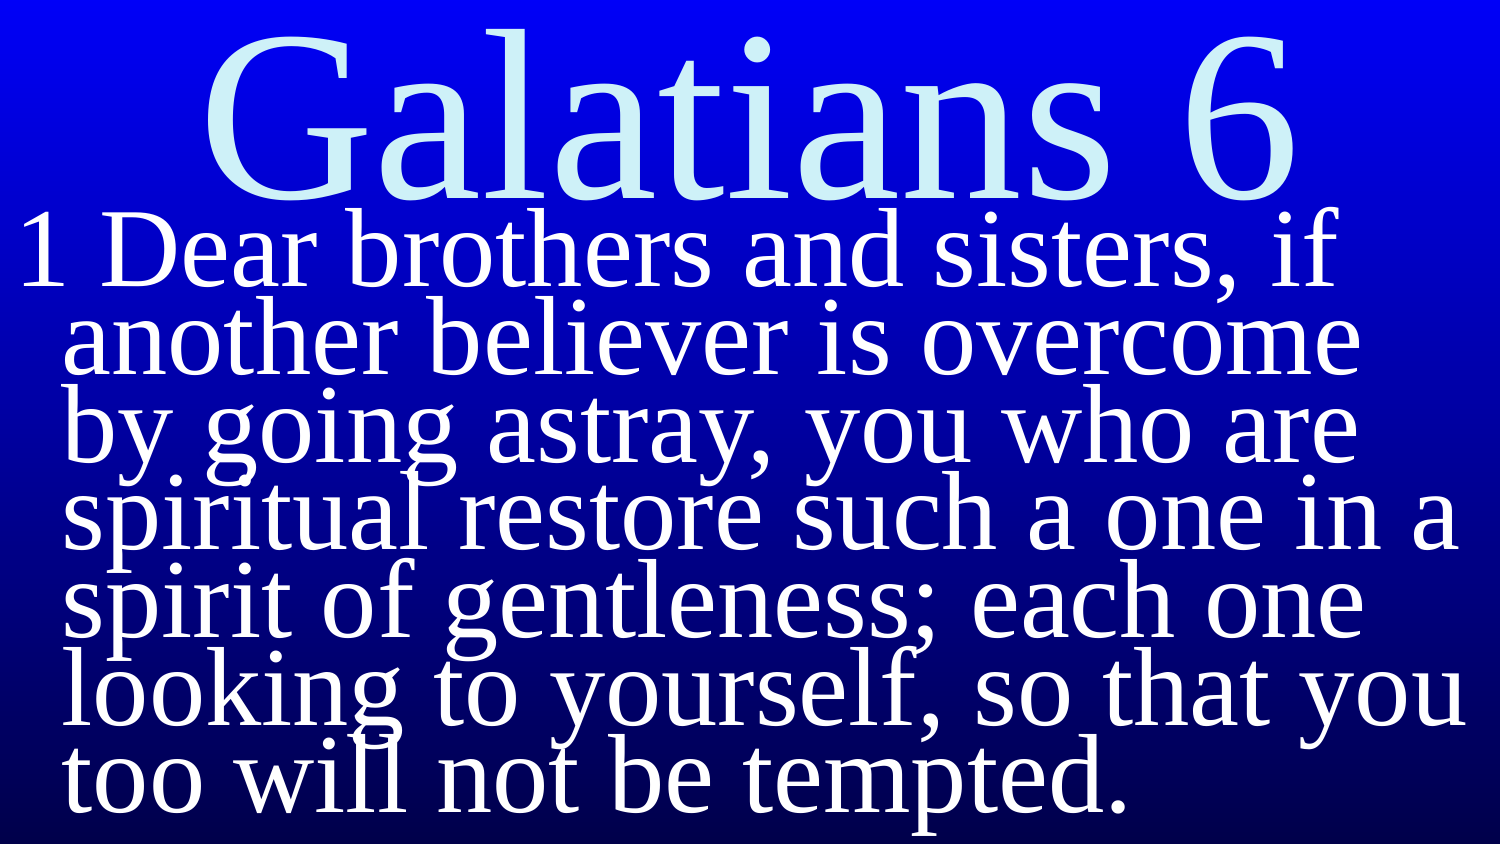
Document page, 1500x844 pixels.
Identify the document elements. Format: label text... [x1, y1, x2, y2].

list 1 Dear brothers and sisters, if another believer is overcome by going astray, you who are spiritual restore such a one in a spirit of gentleness; each one looking to yourself, so that you too will not be tempted. [0, 209, 1500, 735]
title Galatians 6 [0, 34, 1500, 209]
